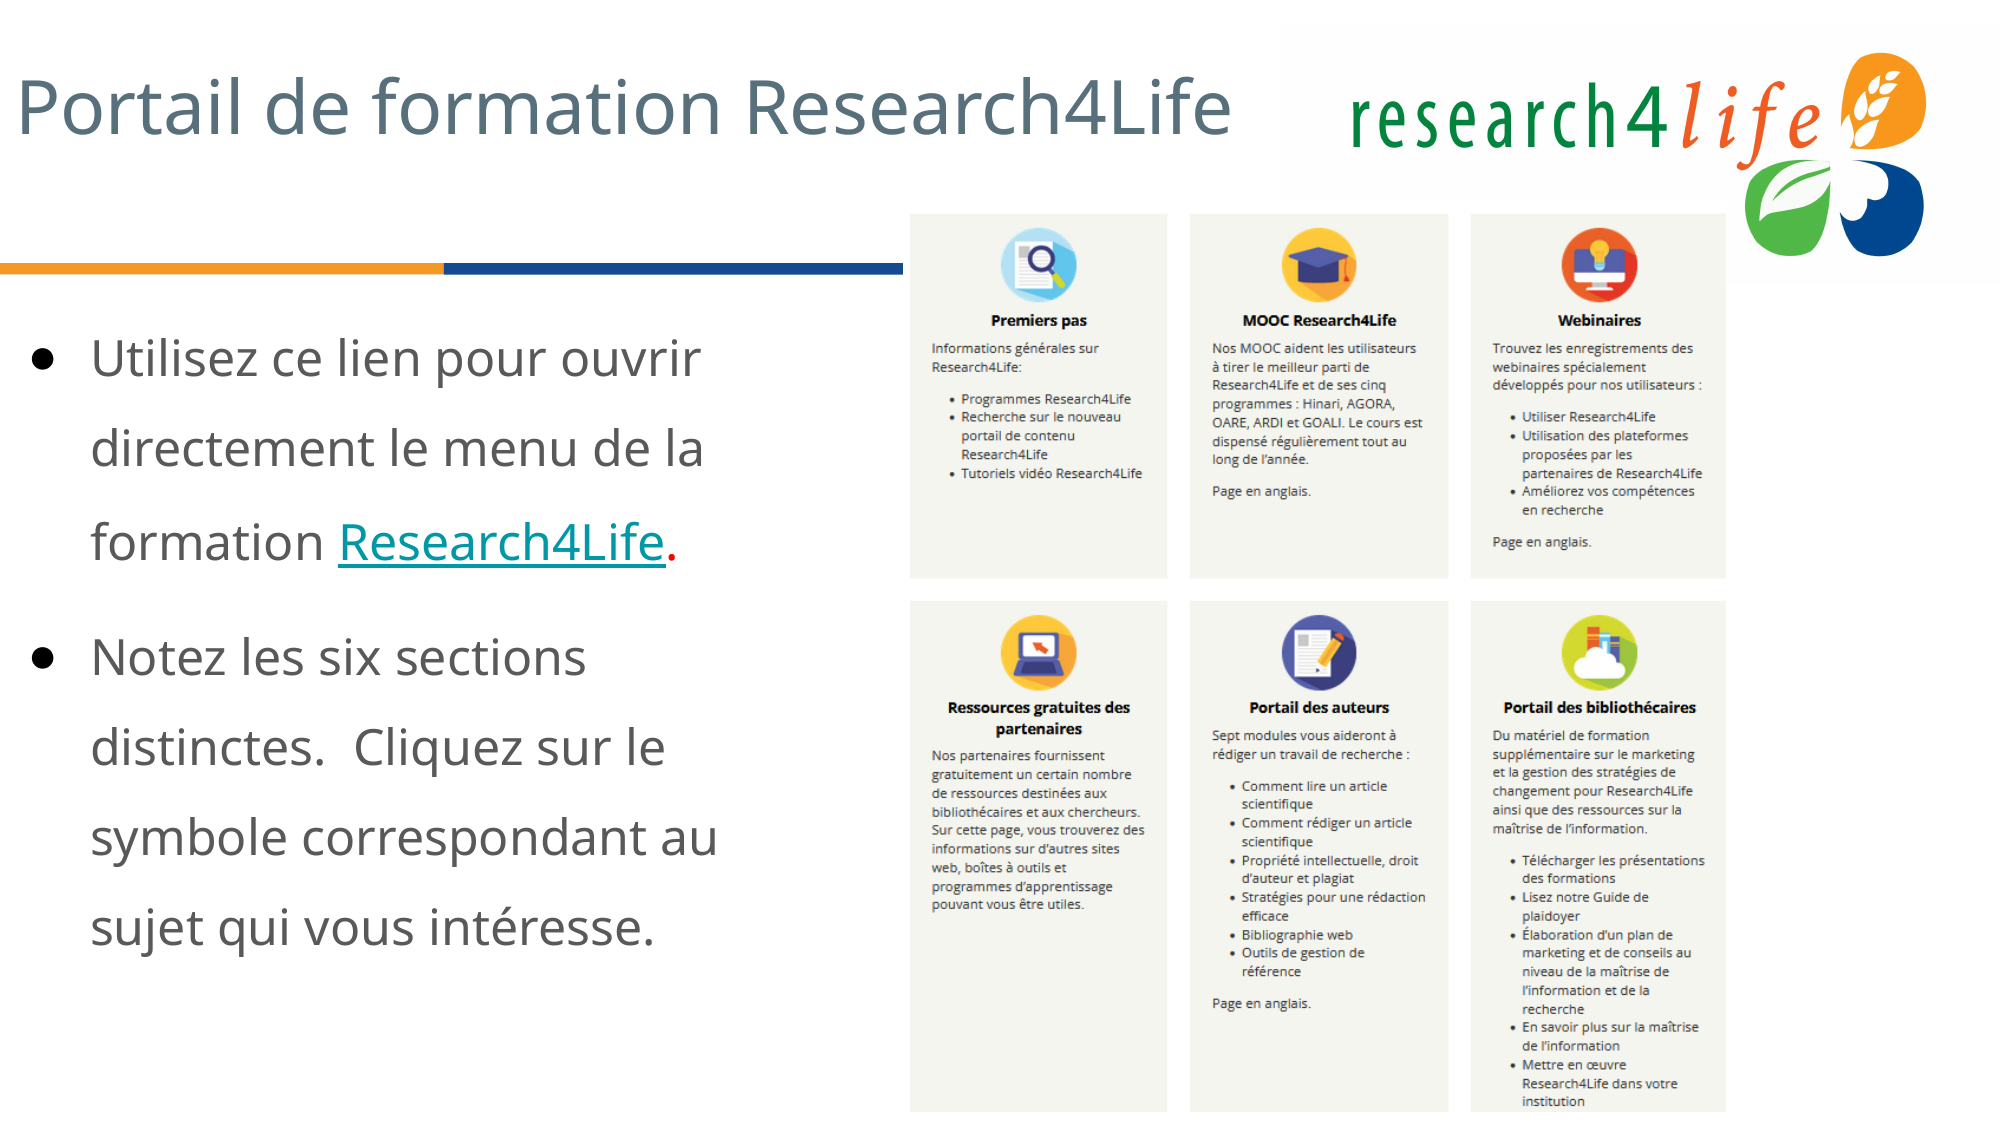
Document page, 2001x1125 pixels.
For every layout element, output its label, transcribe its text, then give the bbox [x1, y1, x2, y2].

list Utilisez ce lien pour ouvrir directement le menu de la formation Research4Life. Notez les six sections distinctes. Cliquez sur le symbole correspondant au sujet qui vous intéresse. [0, 288, 850, 1102]
picture [903, 22, 2000, 1112]
title Portail de formation Research4Life [0, 62, 1355, 240]
